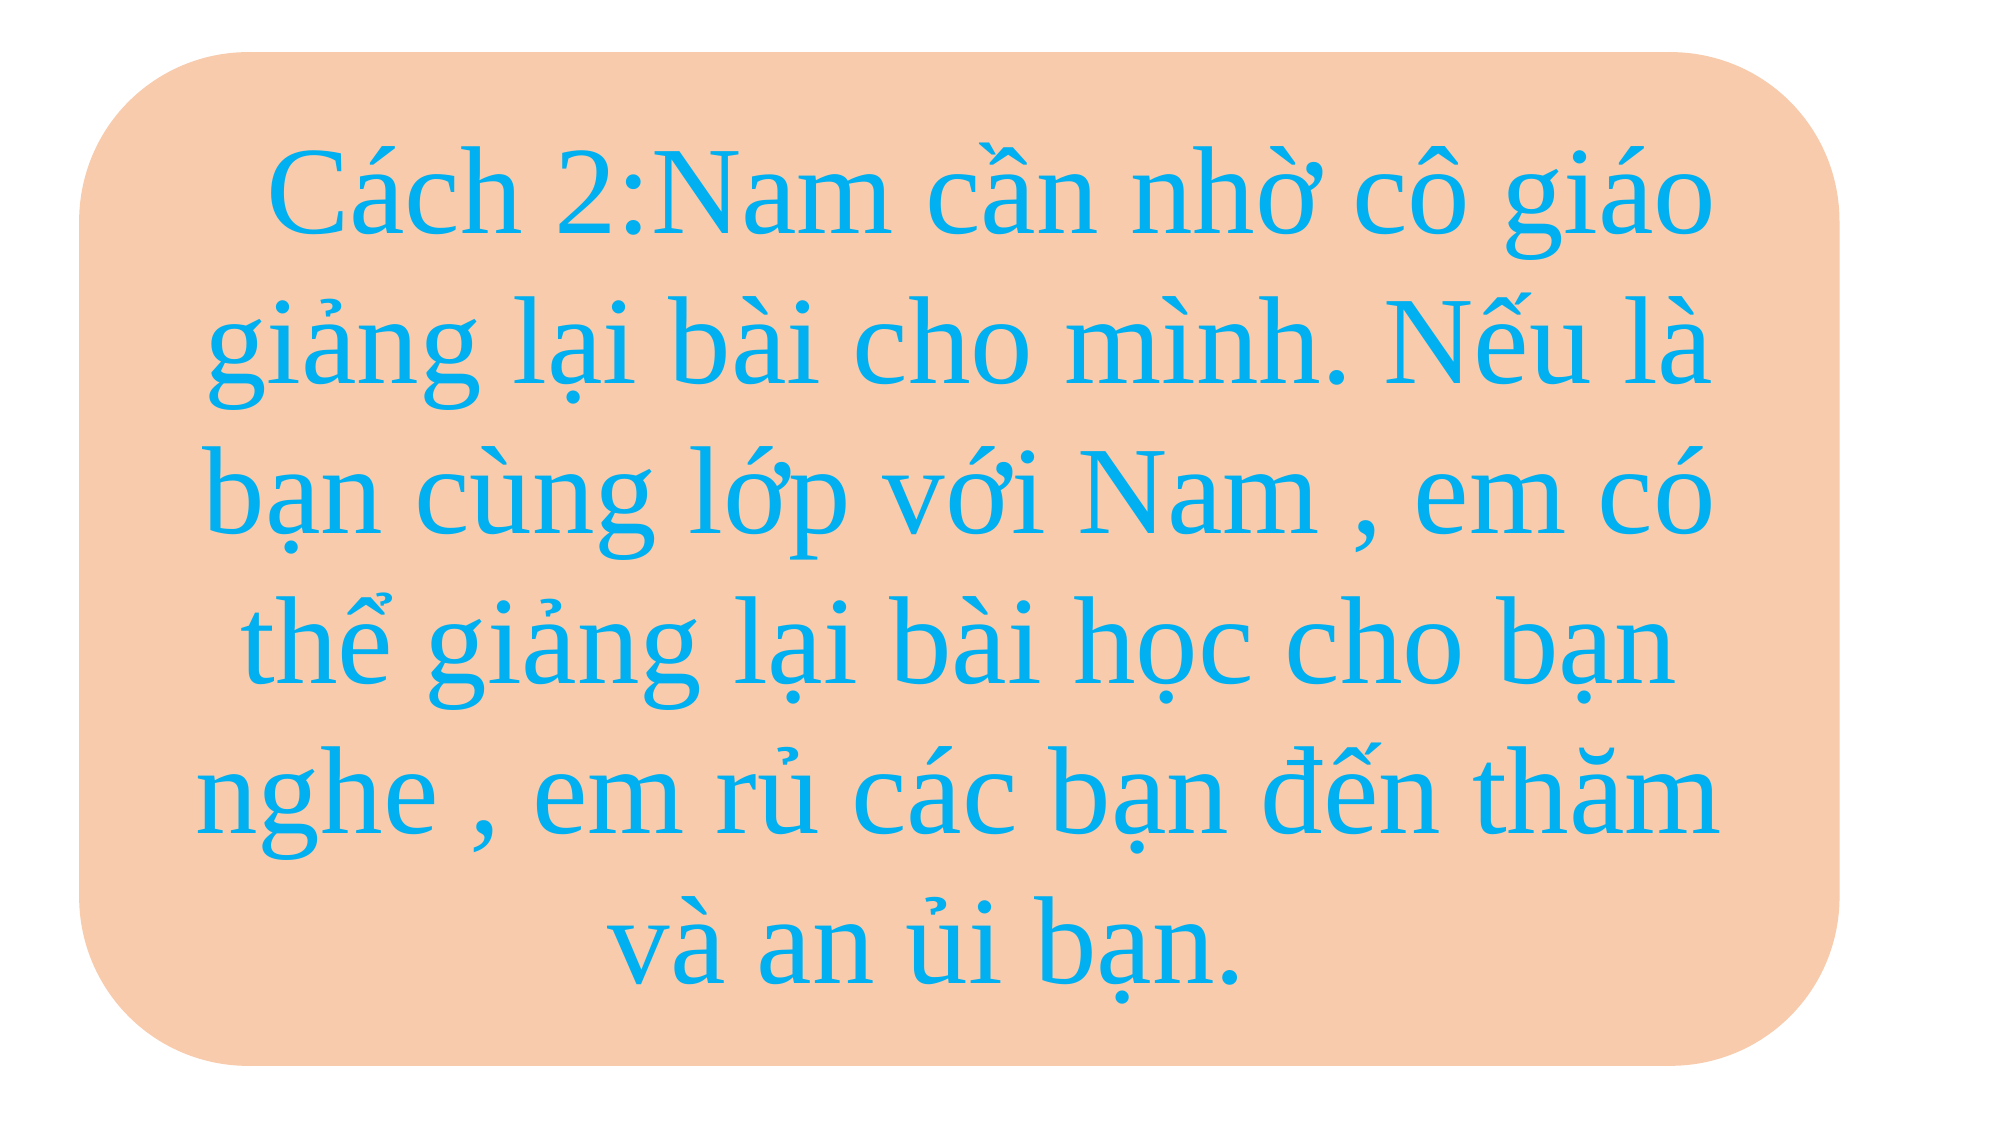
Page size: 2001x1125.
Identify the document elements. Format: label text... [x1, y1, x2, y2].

text_box Cách 2:Nam cần nhờ cô giáo giảng lại bài cho mình. Nếu là bạn cùng lớp với Nam , em có thể giảng lại bài học cho bạn nghe , em rủ các bạn đến thăm và an ủi bạn. [79, 52, 1840, 1066]
